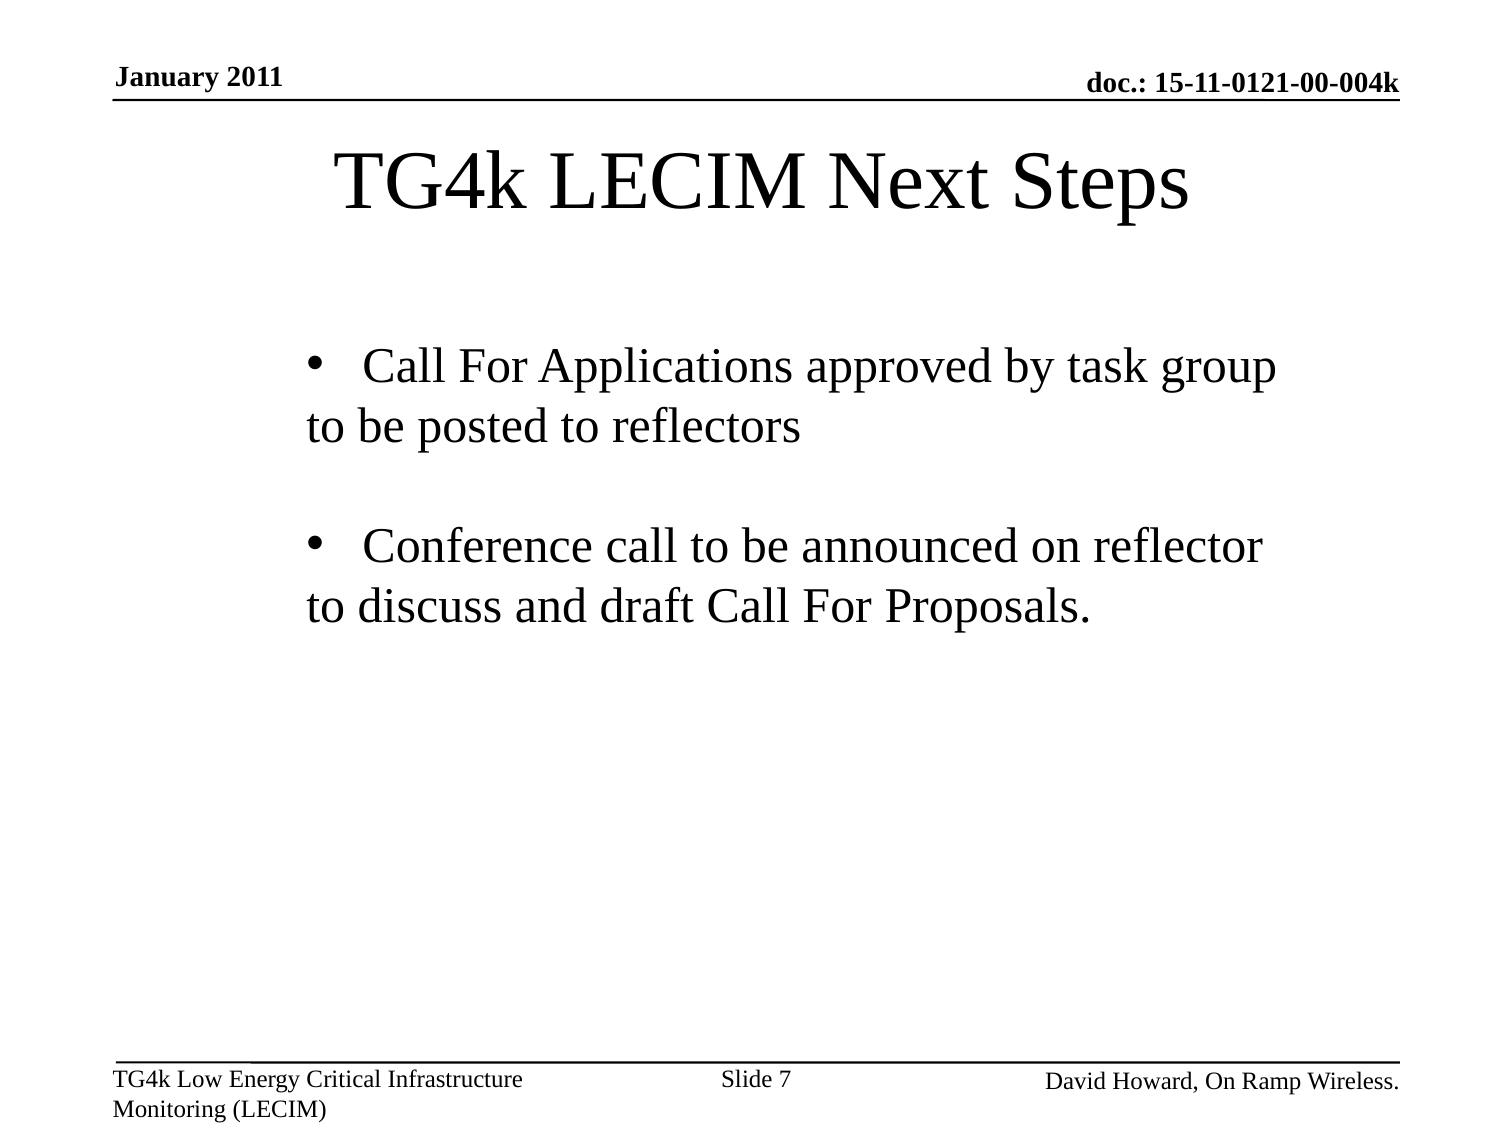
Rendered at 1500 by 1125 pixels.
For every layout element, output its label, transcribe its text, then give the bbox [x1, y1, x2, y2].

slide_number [99, 49, 413, 91]
title TG4k LECIM Next Steps [124, 112, 1401, 238]
slide_number Slide 7 [712, 1061, 800, 1093]
text_box Call For Applications approved by task group to be posted to reflectors Conference call to be announced on reflector to discuss and draft Call For Proposals. [291, 324, 1293, 640]
footer David Howard, On Ramp Wireless. [962, 1064, 1401, 1096]
